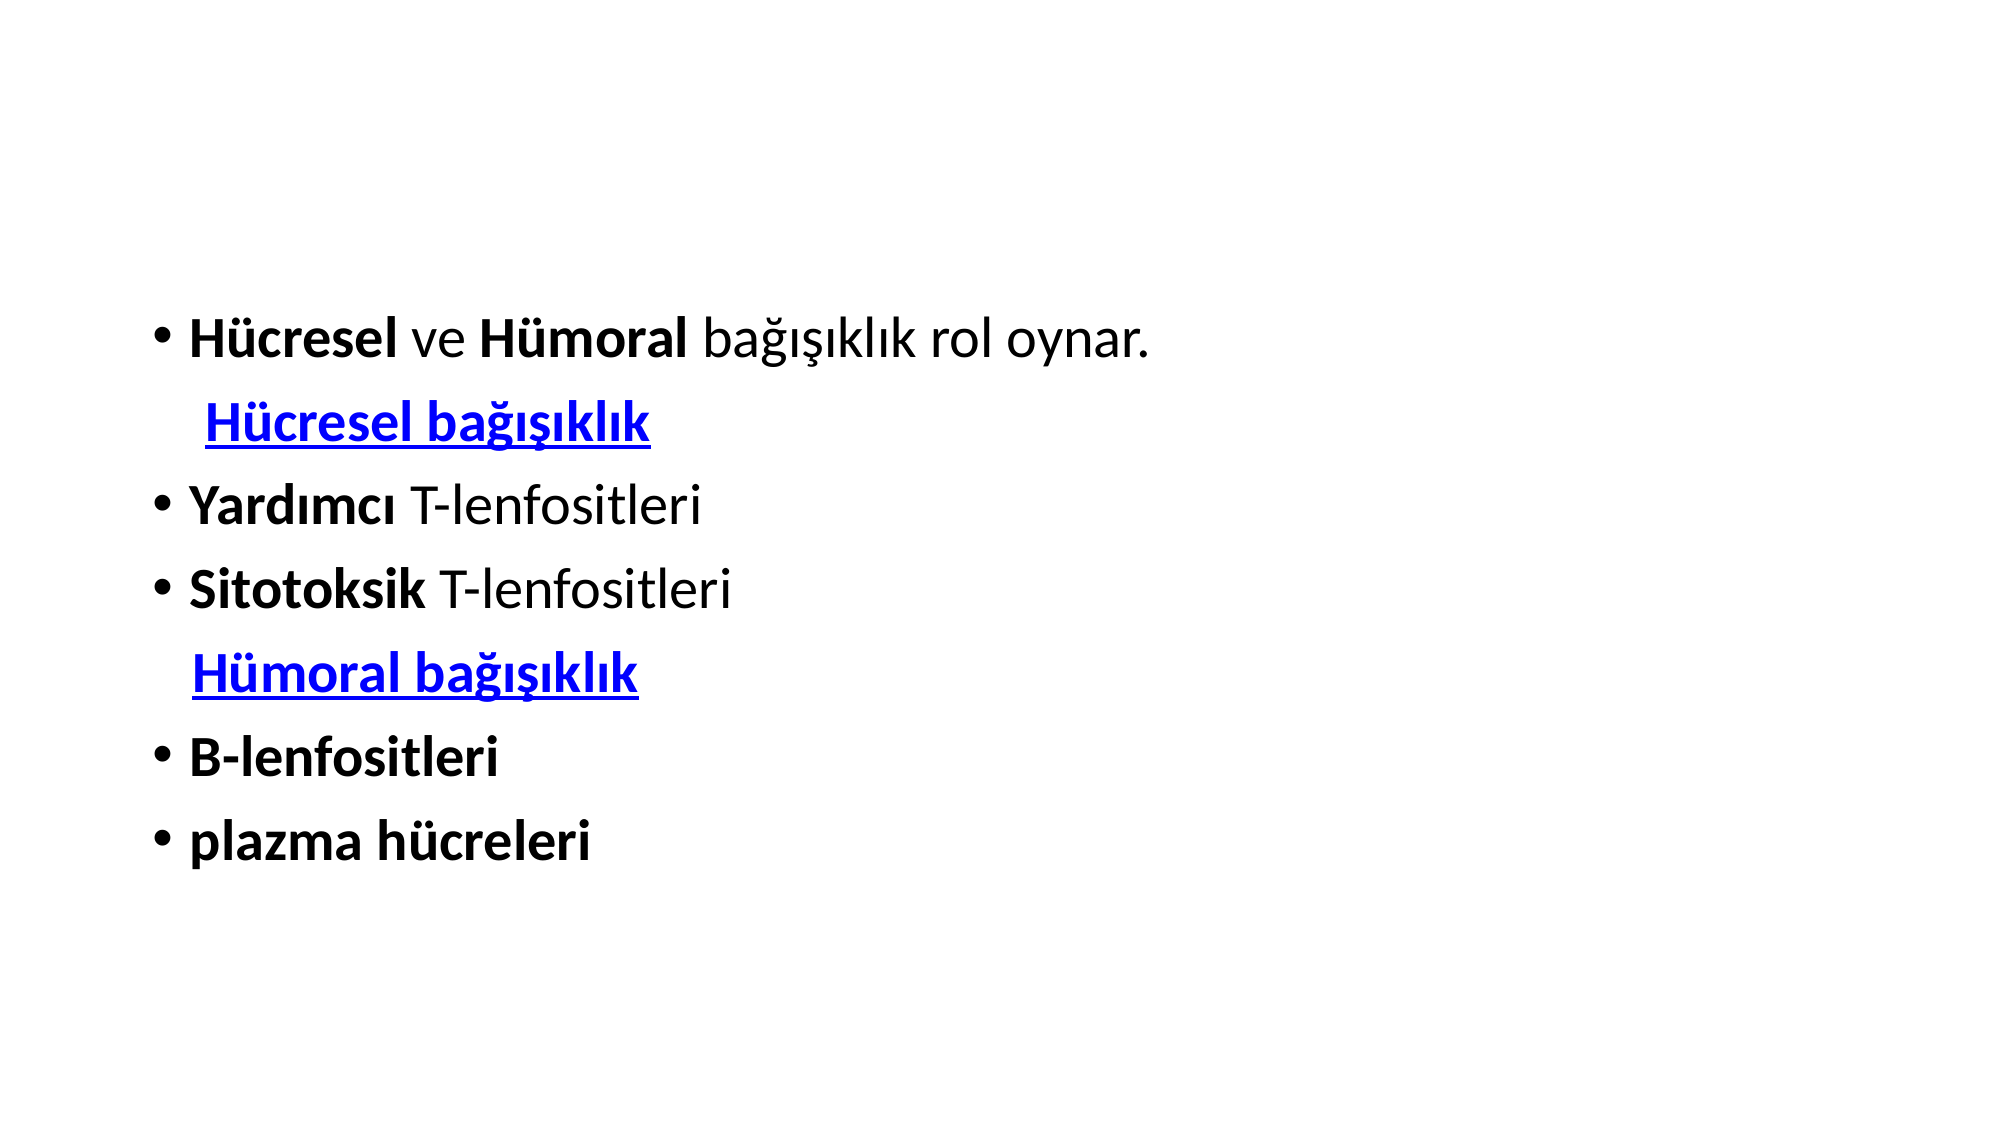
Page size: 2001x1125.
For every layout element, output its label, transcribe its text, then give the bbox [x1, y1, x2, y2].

list Hücresel ve Hümoral bağışıklık rol oynar. Hücresel bağışıklık Yardımcı T-lenfositleri Sitotoksik T-lenfositleri Hümoral bağışıklık B-lenfositleri plazma hücreleri [137, 299, 1863, 1014]
